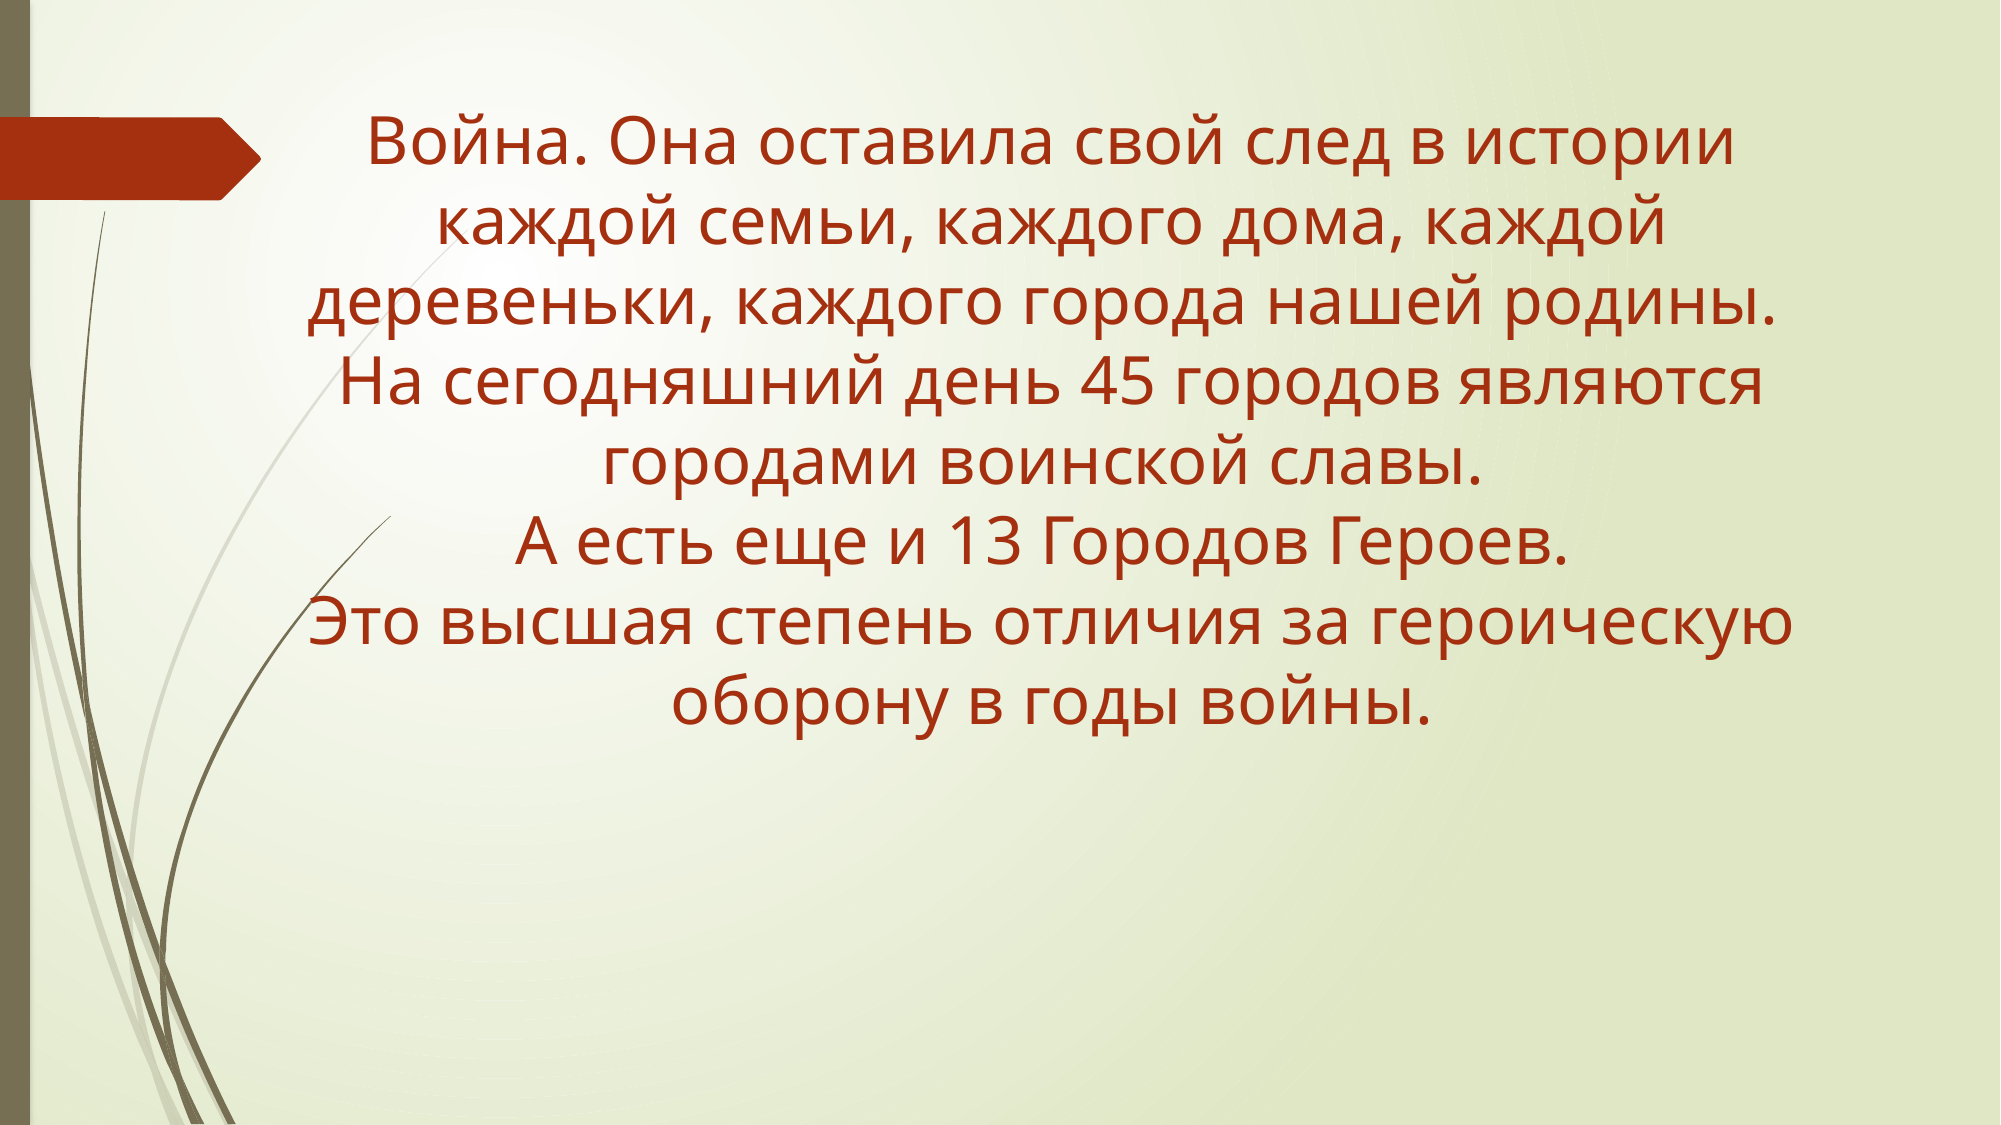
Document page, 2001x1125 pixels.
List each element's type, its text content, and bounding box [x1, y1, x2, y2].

text_box Война. Она оставила свой след в истории каждой семьи, каждого дома, каждой деревеньки, каждого города нашей родины. На сегодняшний день 45 городов являются городами воинской славы. А есть еще и 13 Городов Героев. Это высшая степень отличия за героическую оборону в годы войны. [272, 90, 1833, 745]
